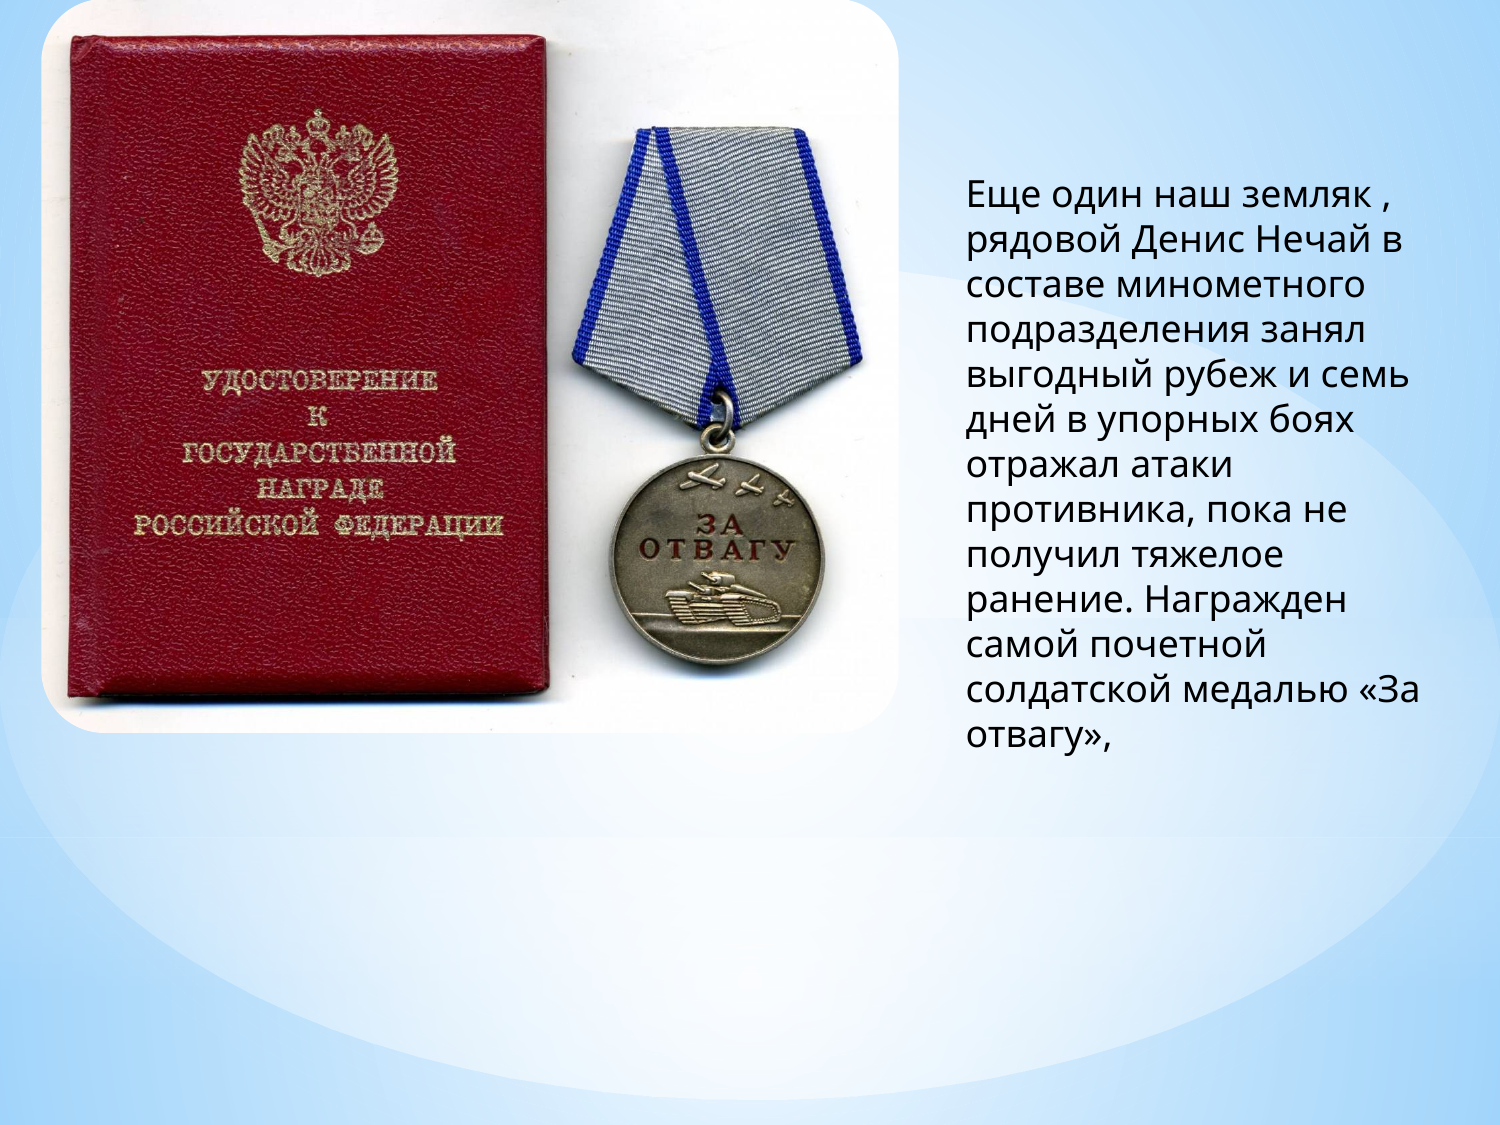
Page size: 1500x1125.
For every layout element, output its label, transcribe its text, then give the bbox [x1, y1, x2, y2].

text_box Еще один наш земляк , рядовой Денис Нечай в составе минометного подразделения занял выгодный рубеж и семь дней в упорных боях отражал атаки противника, пока не получил тяжелое ранение. Награжден самой почетной солдатской медалью «За отвагу», [950, 162, 1447, 763]
picture [41, 0, 899, 734]
